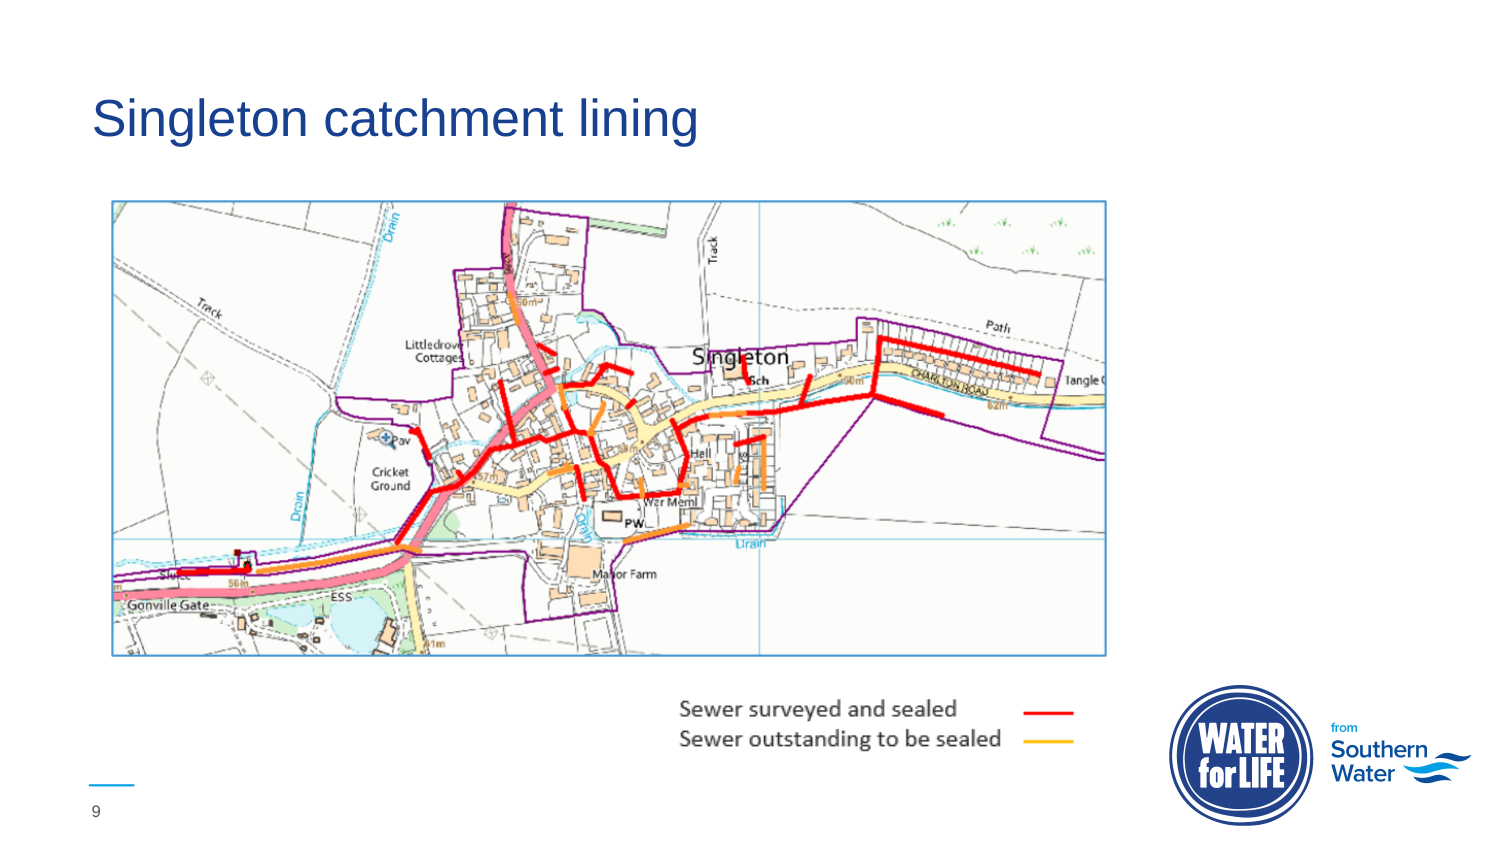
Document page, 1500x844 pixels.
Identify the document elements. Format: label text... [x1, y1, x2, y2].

title Singleton catchment lining [76, 76, 1424, 195]
slide_number 9 [76, 788, 136, 834]
picture [0, 0, 1500, 844]
